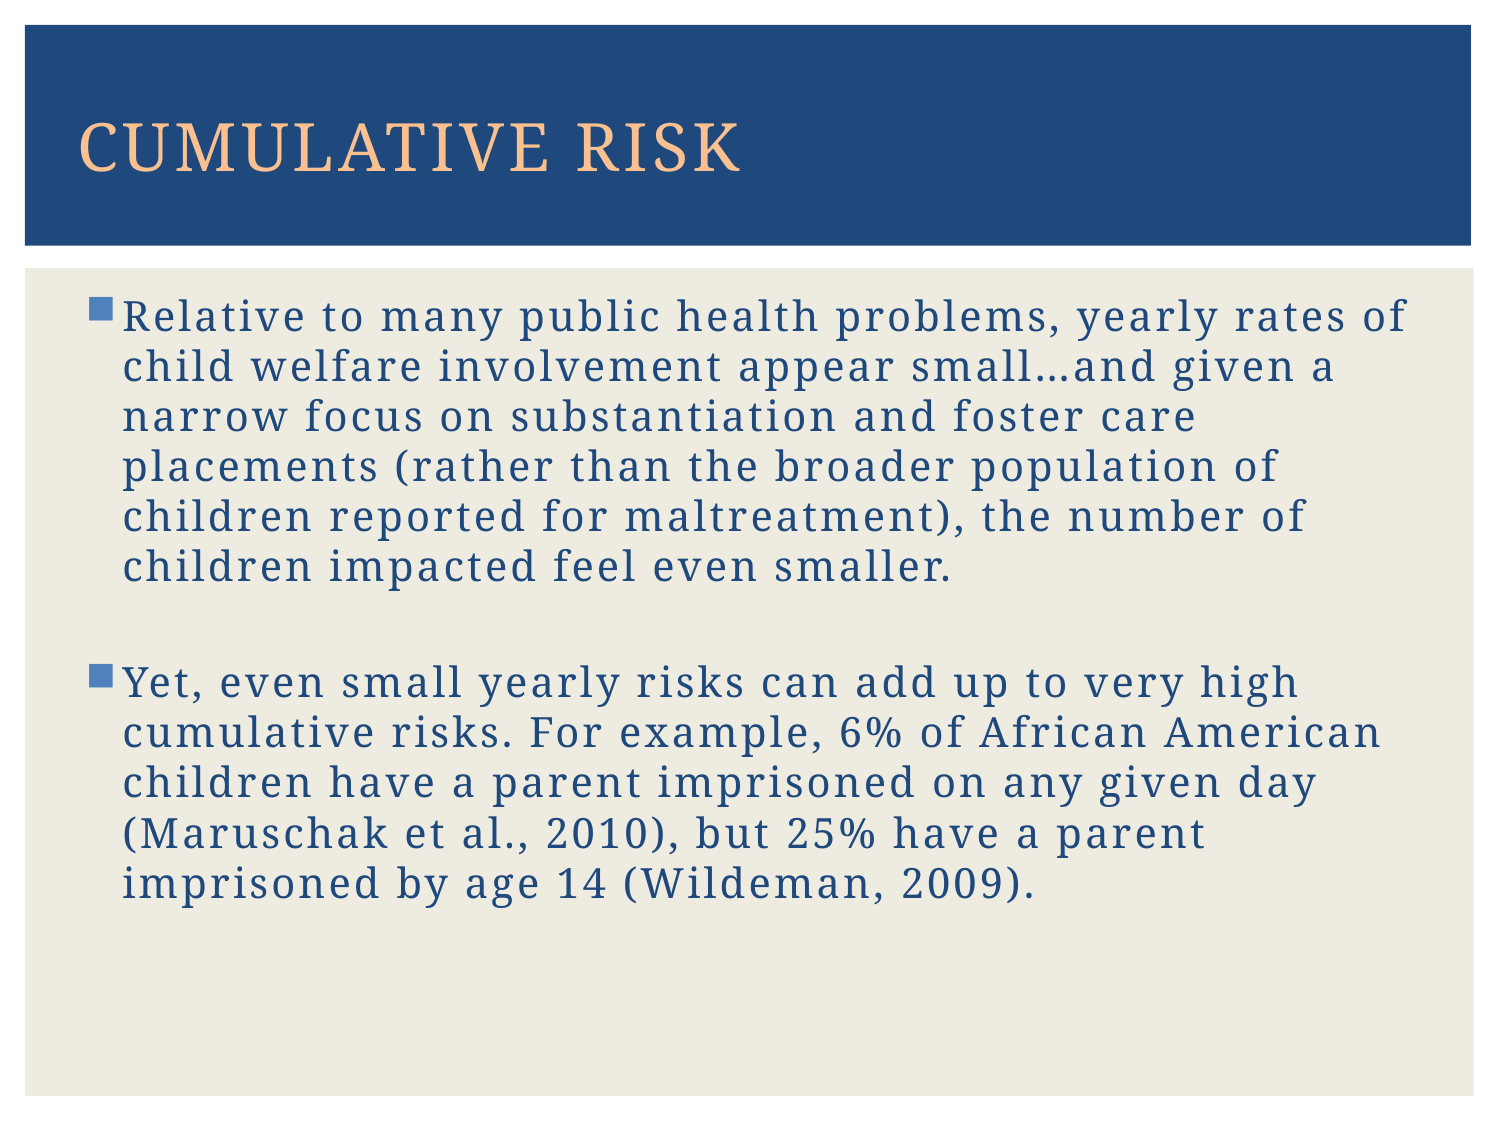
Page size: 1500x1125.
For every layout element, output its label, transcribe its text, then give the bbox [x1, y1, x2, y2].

title Cumulative Risk [62, 58, 1438, 232]
list Relative to many public health problems, yearly rates of child welfare involvement appear small…and given a narrow focus on substantiation and foster care placements (rather than the broader population of children reported for maltreatment), the number of children impacted feel even smaller. Yet, even small yearly risks can add up to very high cumulative risks. For example, 6% of African American children have a parent imprisoned on any given day (Maruschak et al., 2010), but 25% have a parent imprisoned by age 14 (Wildeman, 2009). [62, 281, 1442, 1005]
